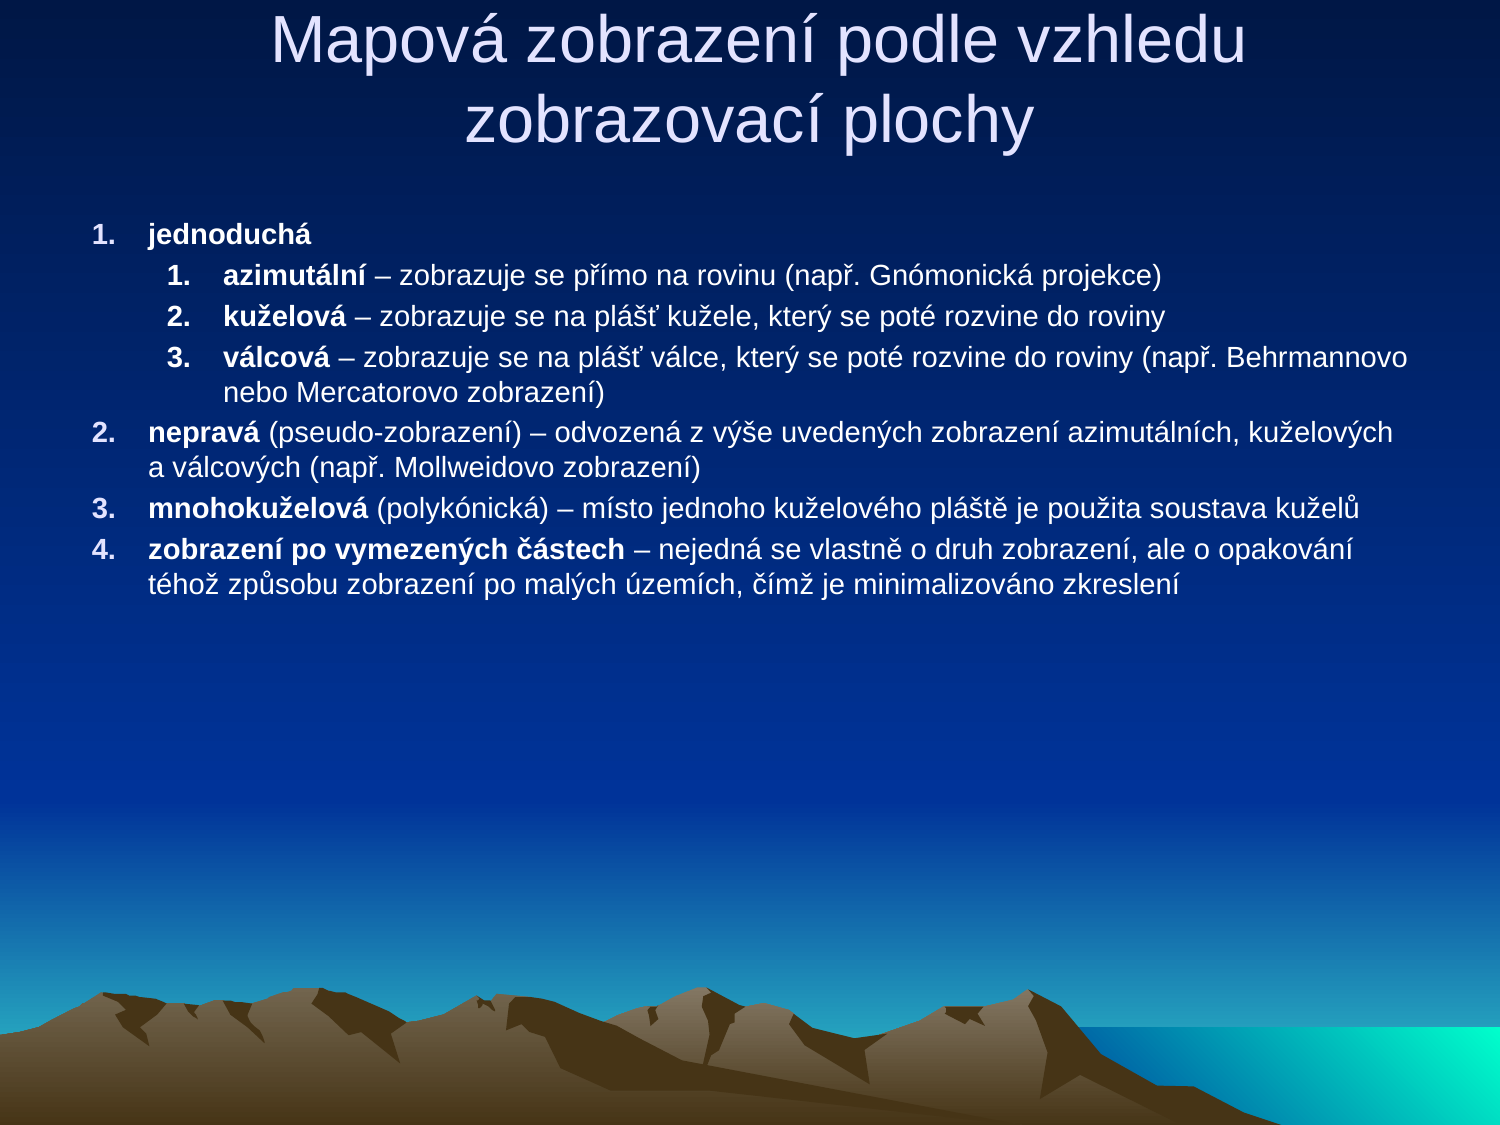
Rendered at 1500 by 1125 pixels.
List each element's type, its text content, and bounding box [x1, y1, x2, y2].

list jednoduchá azimutální – zobrazuje se přímo na rovinu (např. Gnómonická projekce) kuželová – zobrazuje se na plášť kužele, který se poté rozvine do roviny válcová – zobrazuje se na plášť válce, který se poté rozvine do roviny (např. Behrmannovo nebo Mercatorovo zobrazení) nepravá (pseudo-zobrazení) – odvozená z výše uvedených zobrazení azimutálních, kuželových a válcových (např. Mollweidovo zobrazení) mnohokuželová (polykónická) – místo jednoho kuželového pláště je použita soustava kuželů zobrazení po vymezených částech – nejedná se vlastně o druh zobrazení, ale o opakování téhož způsobu zobrazení po malých územích, čímž je minimalizováno zkreslení [76, 207, 1428, 946]
title Mapová zobrazení podle vzhledu zobrazovací plochy [74, 37, 1426, 226]
